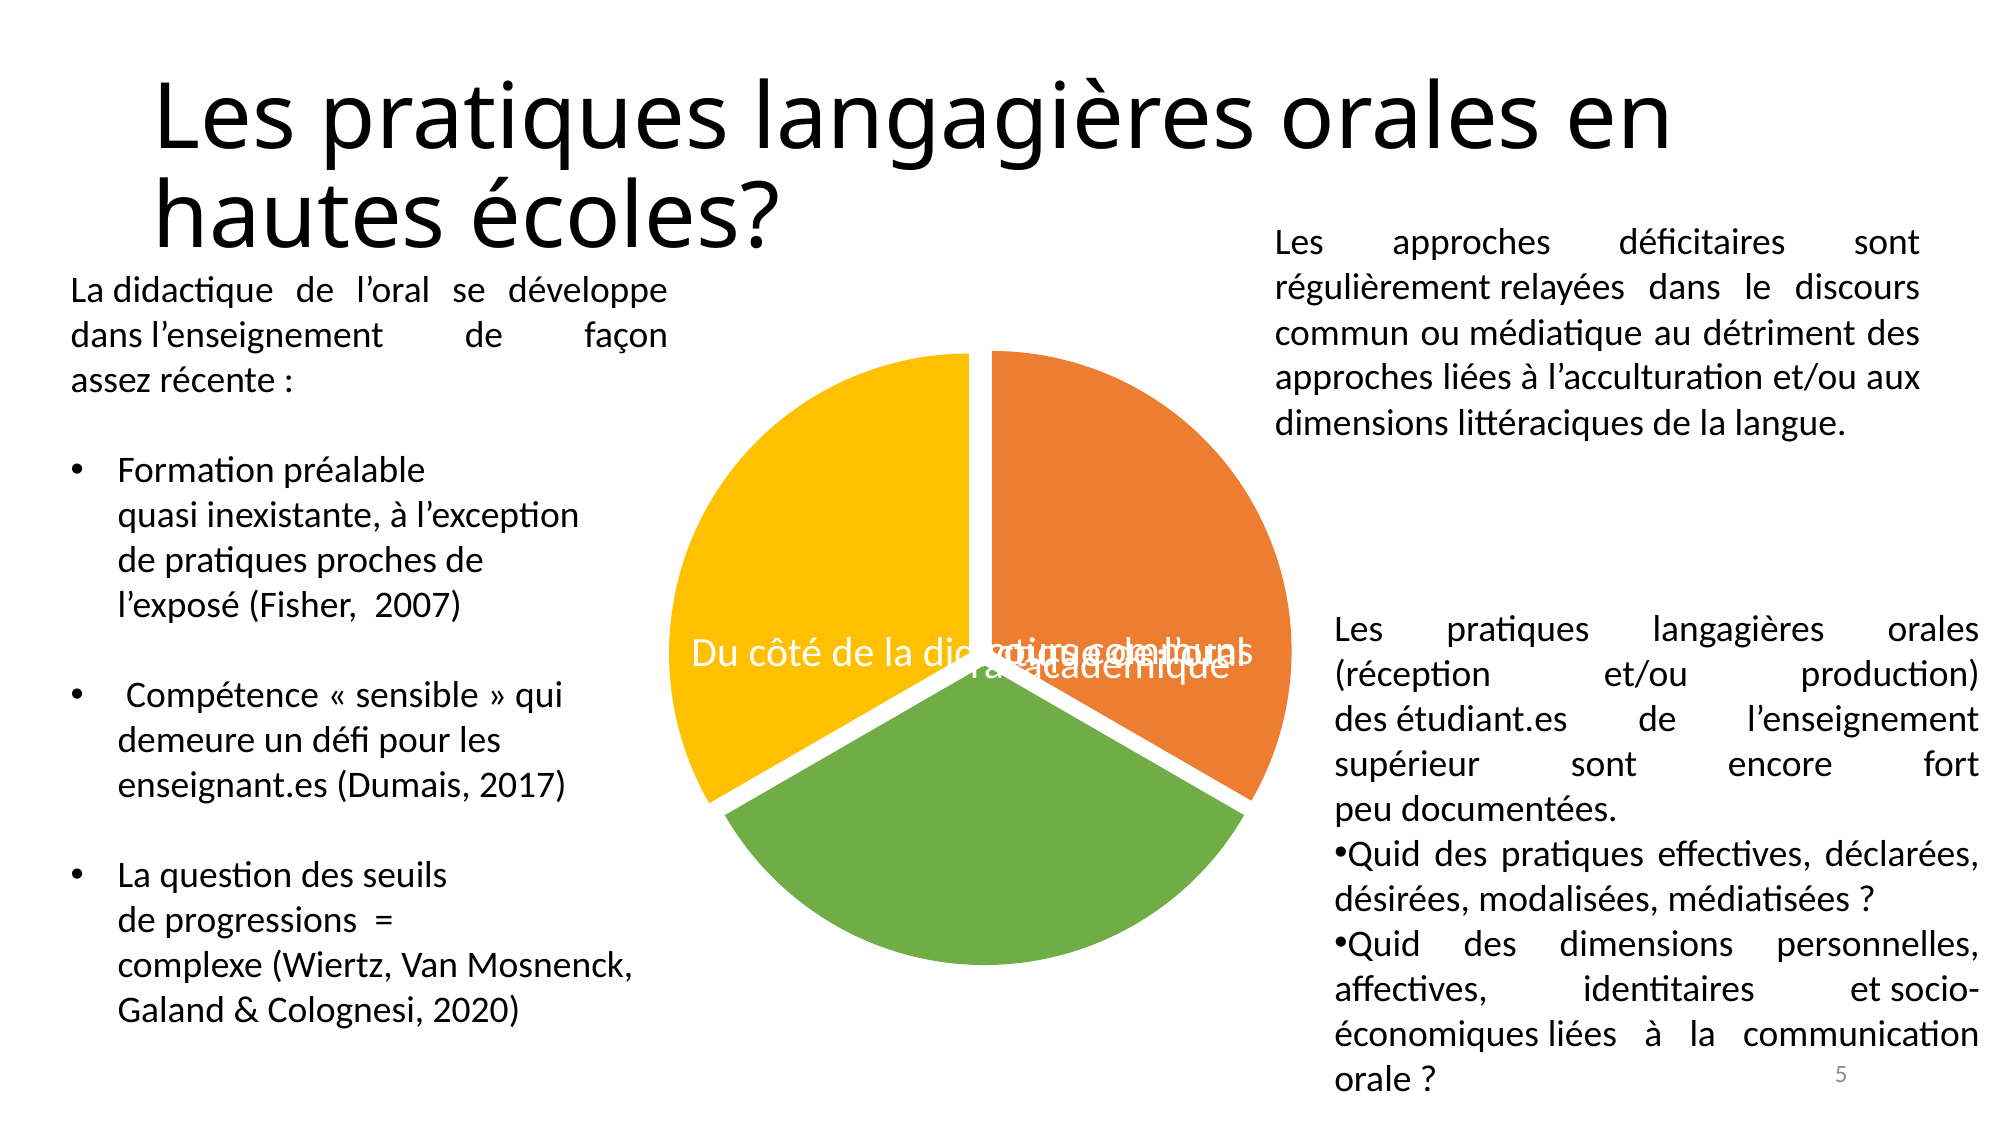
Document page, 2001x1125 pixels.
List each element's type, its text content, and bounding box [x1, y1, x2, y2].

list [137, 299, 1863, 1014]
text_box Les approches déficitaires sont régulièrement relayées dans le discours commun ou médiatique au détriment des approches liées à l’acculturation et/ou aux dimensions littéraciques de la langue.​ [1259, 210, 1936, 450]
text_box La didactique de l’oral se développe dans l’enseignement de façon assez récente : ​ Formation préalable quasi inexistante, à l’exception de pratiques proches de l’exposé (Fisher, 2007) Compétence « sensible » qui demeure un défi pour les enseignant.es (Dumais, 2017) La question des seuils de progressions = complexe (Wiertz, Van Mosnenck, Galand & Colognesi, 2020) [55, 258, 684, 1125]
title Les pratiques langagières orales en hautes écoles? [137, 59, 1863, 278]
text_box Les pratiques langagières orales (réception et/ou production) des étudiant.es de l’enseignement supérieur sont encore fort peu documentées. ​ Quid des pratiques effectives, déclarées, désirées, modalisées, médiatisées ?​ Quid des dimensions personnelles, affectives, identitaires et socio-économiques liées à la communication orale ? ​ [1319, 596, 1996, 1107]
